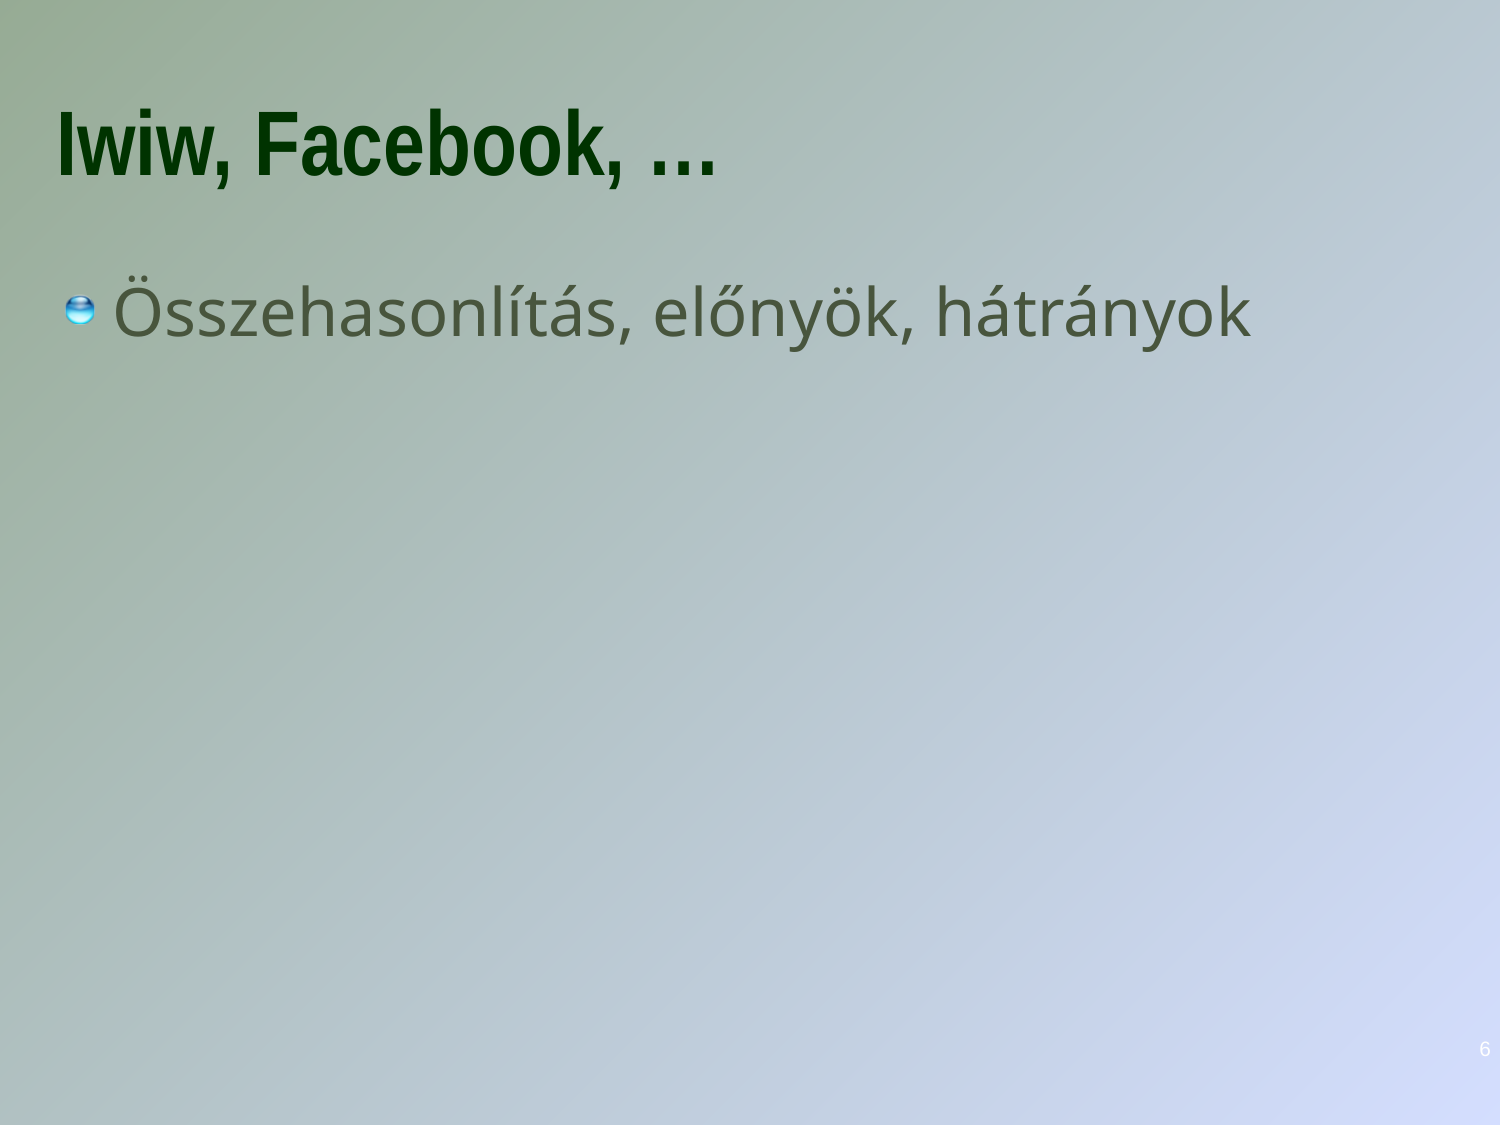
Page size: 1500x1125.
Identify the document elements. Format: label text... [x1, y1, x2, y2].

title Iwiw, Facebook, … [40, 44, 1436, 233]
list Összehasonlítás, előnyök, hátrányok [40, 262, 1448, 1006]
picture [56, 286, 103, 334]
slide_number 6 [1380, 1027, 1500, 1107]
